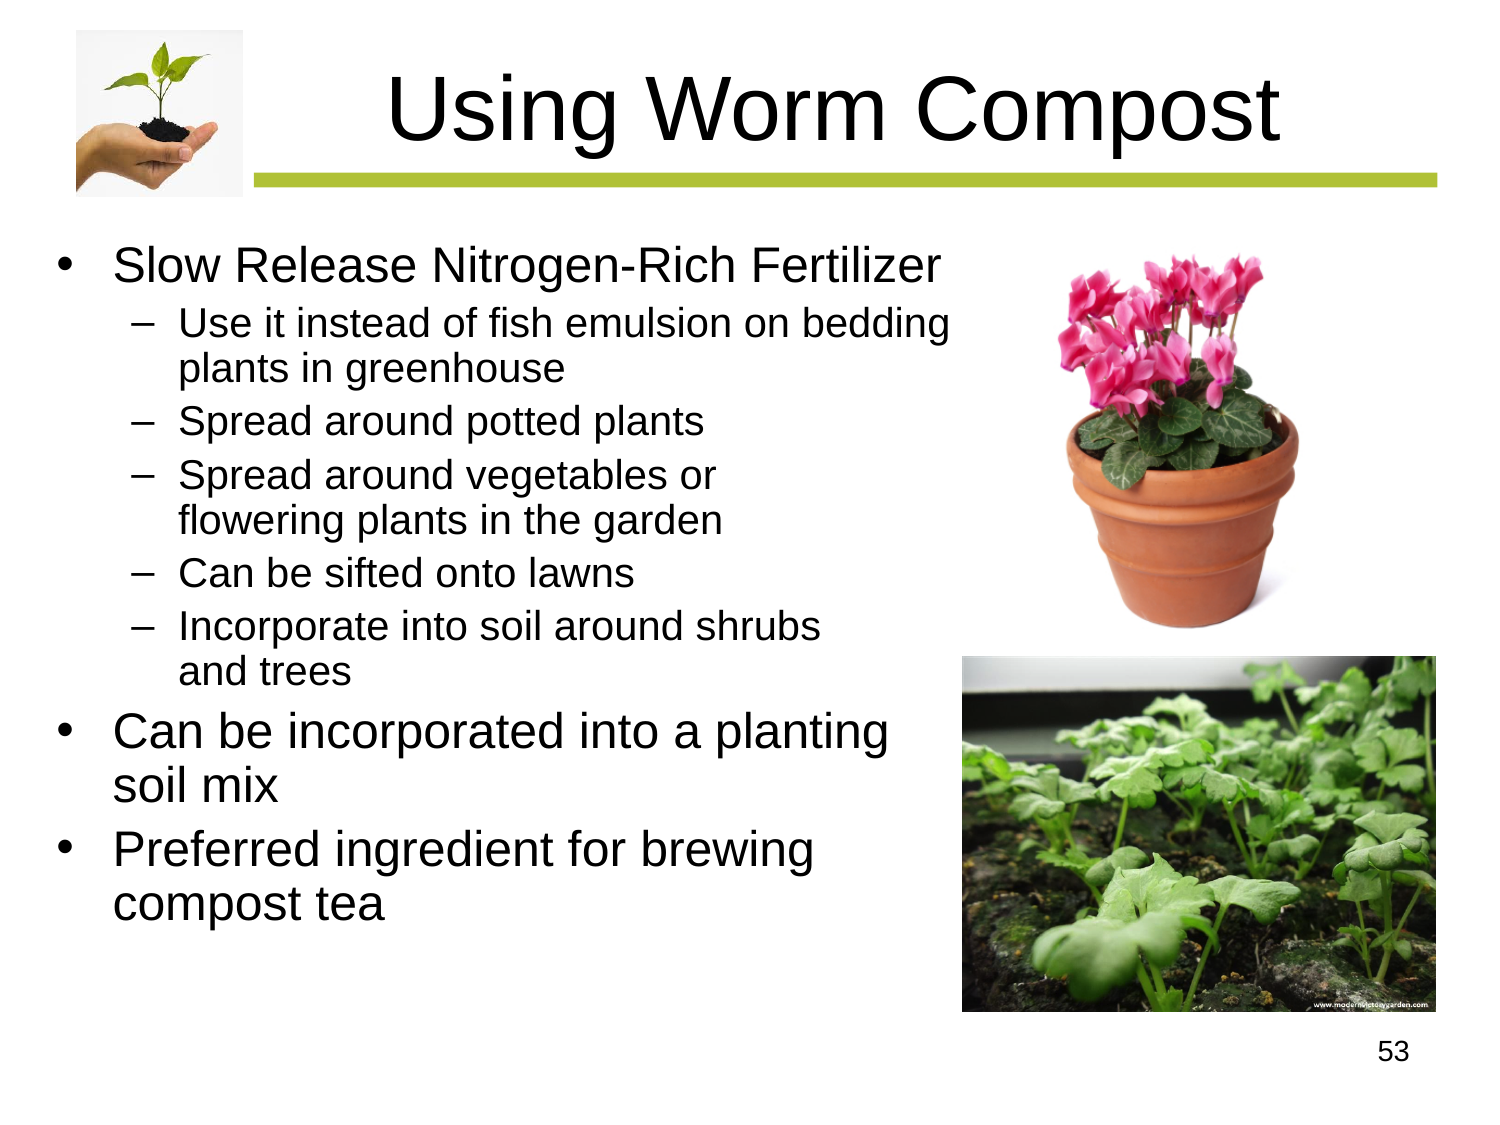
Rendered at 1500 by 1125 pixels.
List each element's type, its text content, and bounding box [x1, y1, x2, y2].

slide_number 53 [1074, 1024, 1425, 1103]
picture [962, 656, 1436, 1012]
picture [76, 30, 243, 197]
title Using Worm Compost [230, 35, 1438, 173]
list Slow Release Nitrogen-Rich Fertilizer Use it instead of fish emulsion on bedding plants in greenhouse Spread around potted plants Spread around vegetables or flowering plants in the garden Can be sifted onto lawns Incorporate into soil around shrubs and trees Can be incorporated into a planting soil mix Preferred ingredient for brewing compost tea [41, 231, 999, 1059]
picture [1009, 212, 1335, 646]
